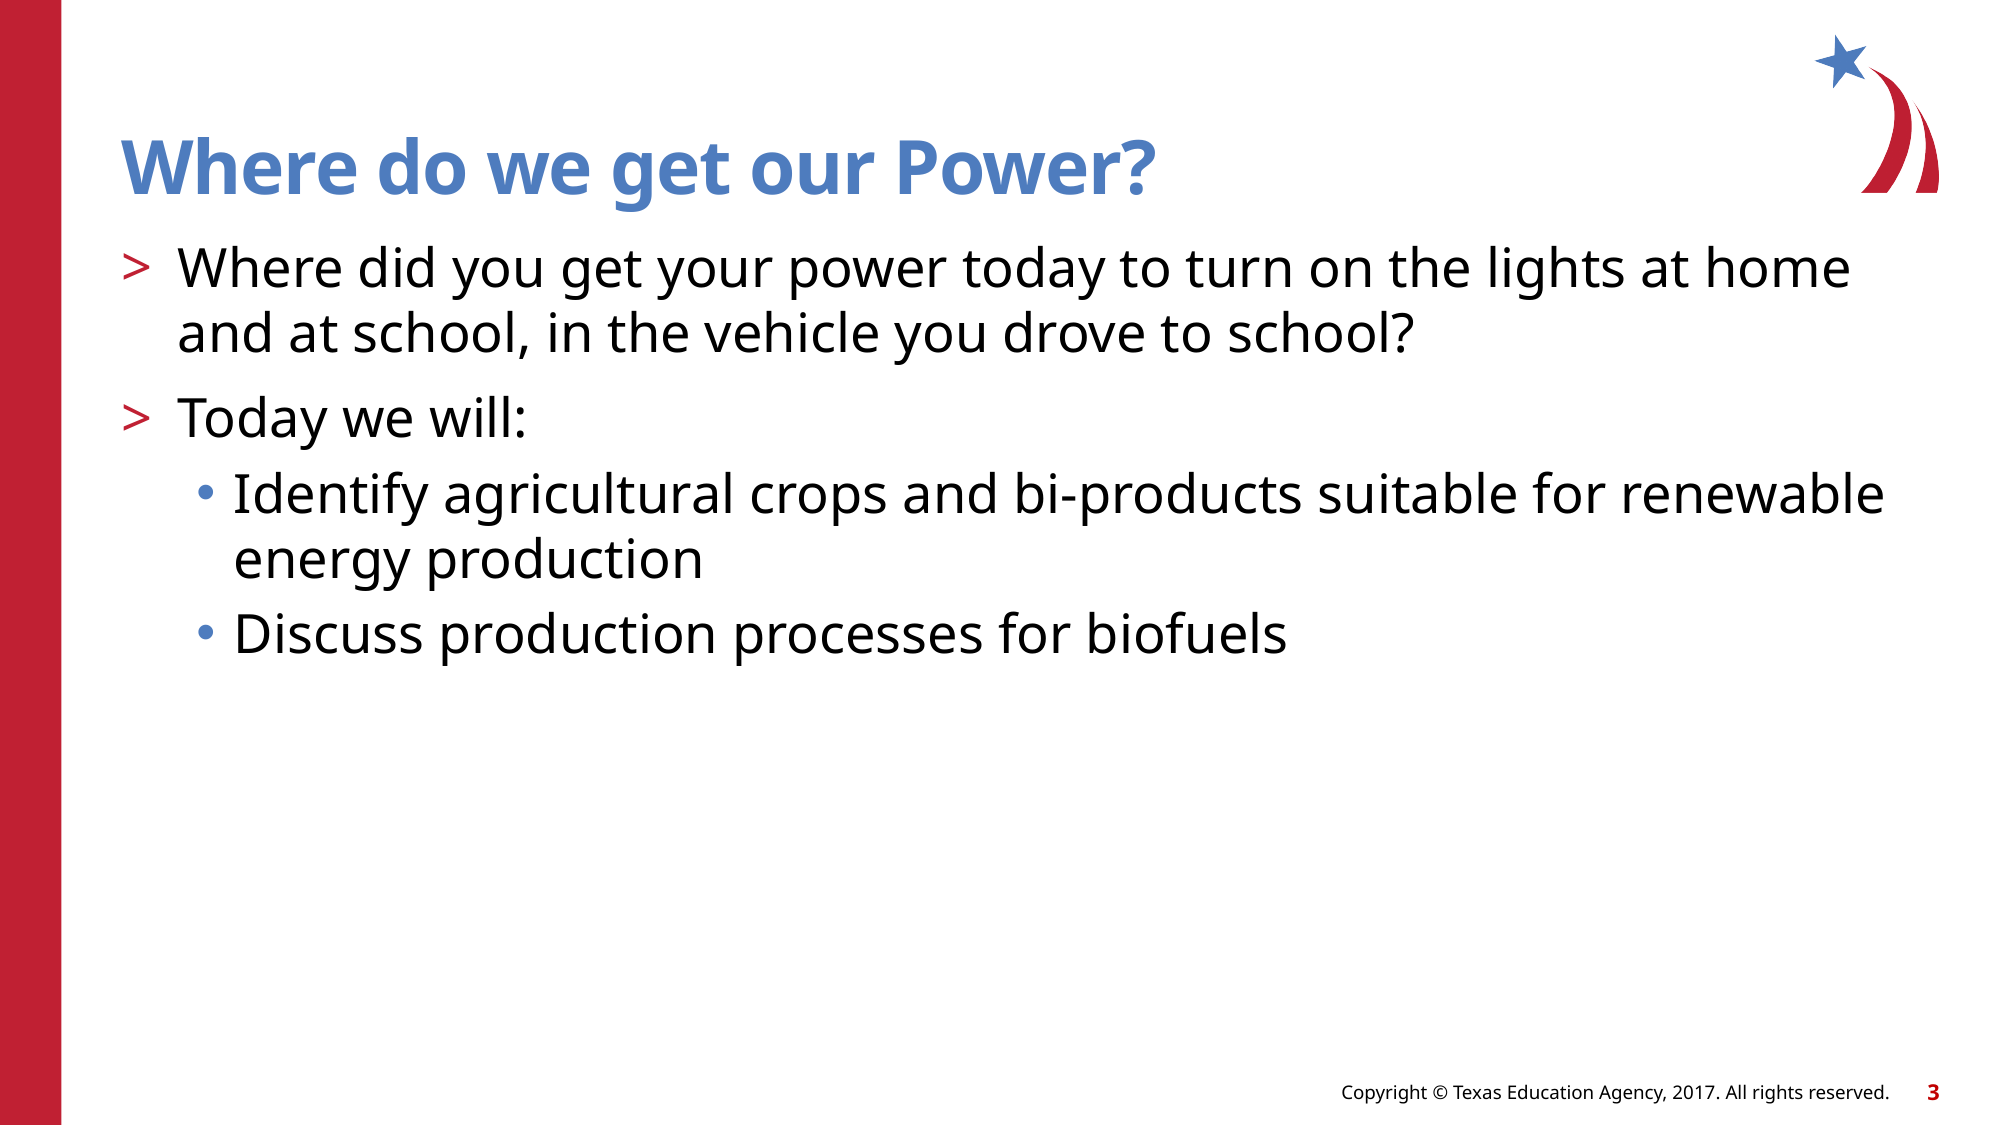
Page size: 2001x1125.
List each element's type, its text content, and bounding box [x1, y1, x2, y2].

list Where did you get your power today to turn on the lights at home and at school, in the vehicle you drove to school? Today we will: Identify agricultural crops and bi-products suitable for renewable energy production Discuss production processes for biofuels [121, 233, 1936, 1010]
picture [1814, 34, 1939, 193]
title Where do we get our Power? [121, 66, 1772, 211]
